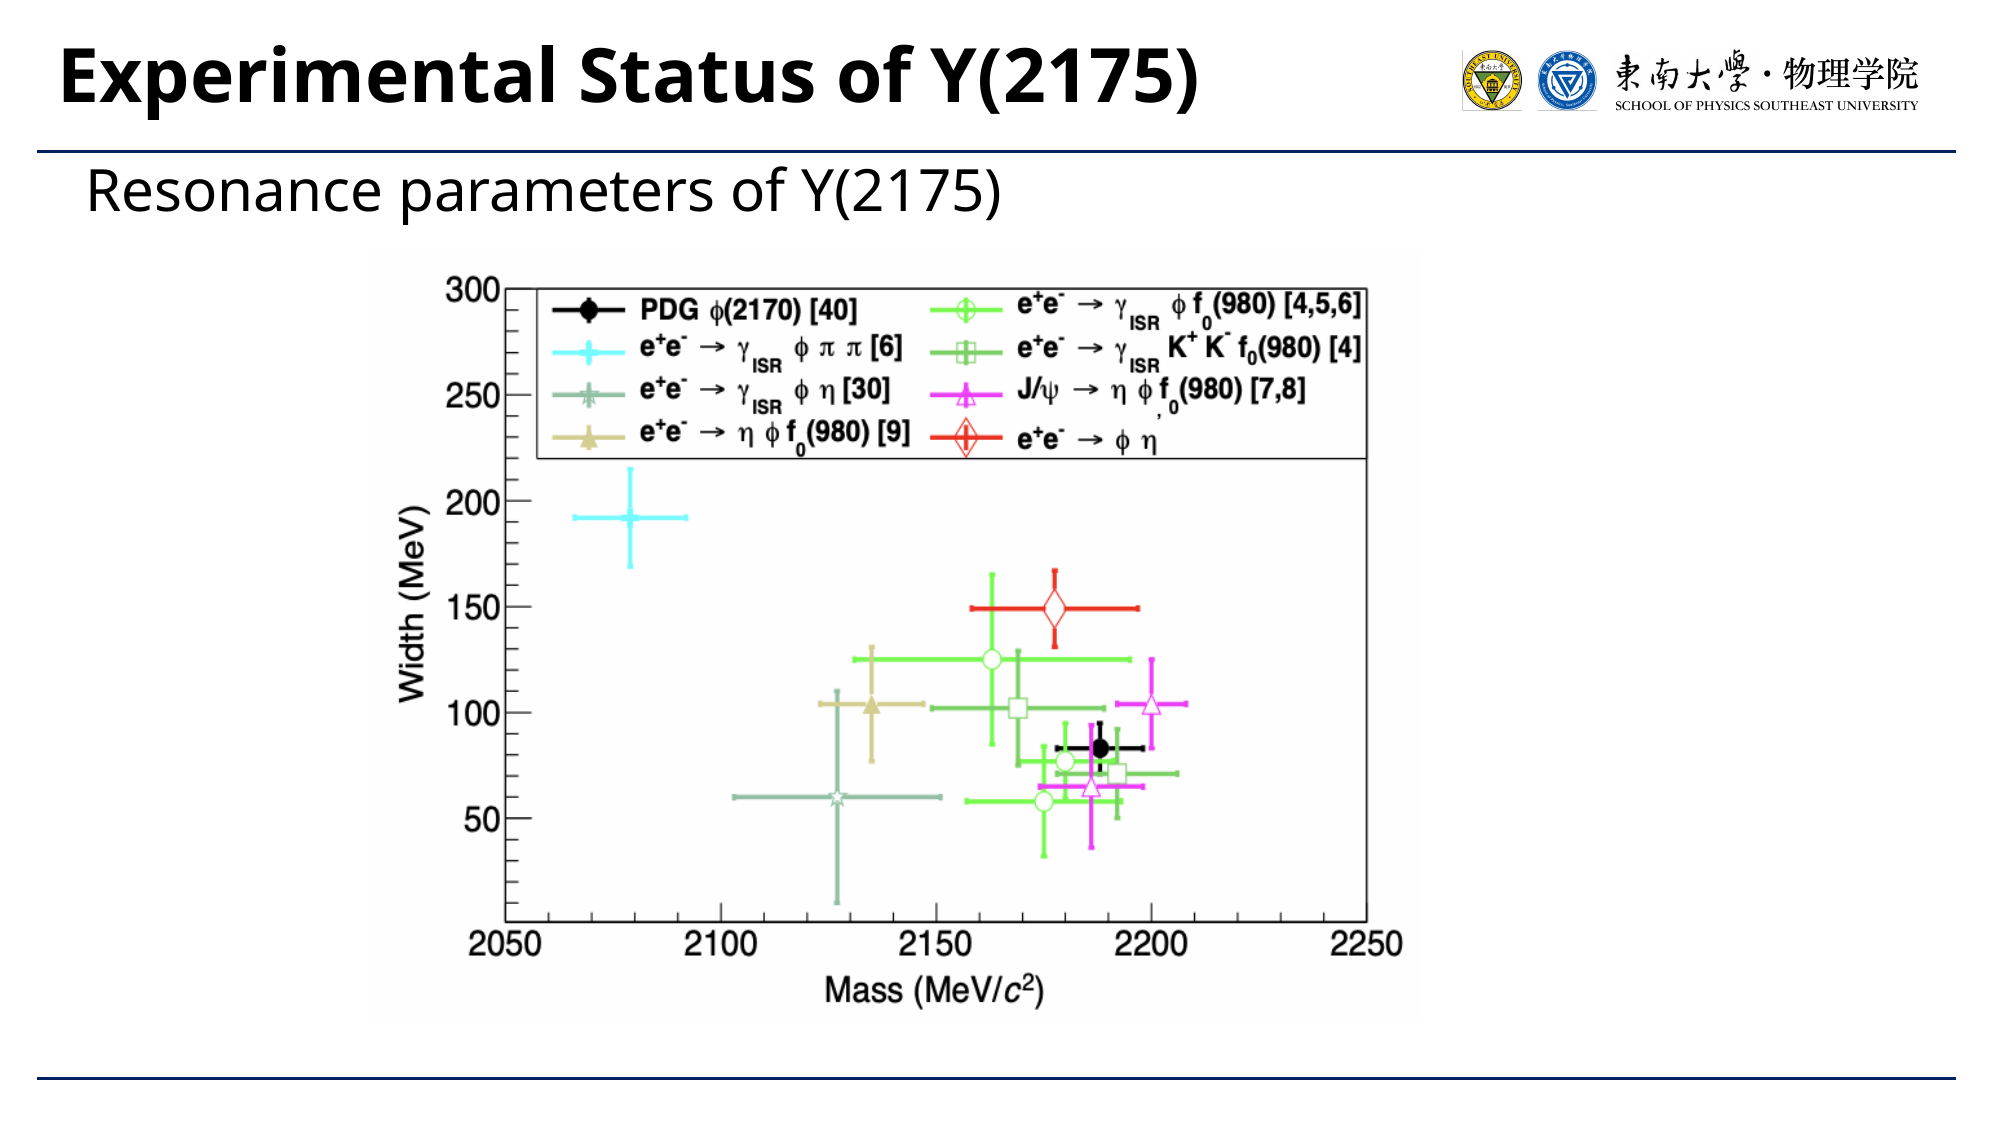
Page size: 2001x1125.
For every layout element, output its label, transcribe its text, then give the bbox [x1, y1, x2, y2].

text_box Resonance parameters of Y(2175) [77, 144, 1011, 231]
picture [1462, 46, 1920, 115]
picture [226, 228, 1508, 1053]
list Experimental Status of Y(2175) [42, 30, 1449, 130]
